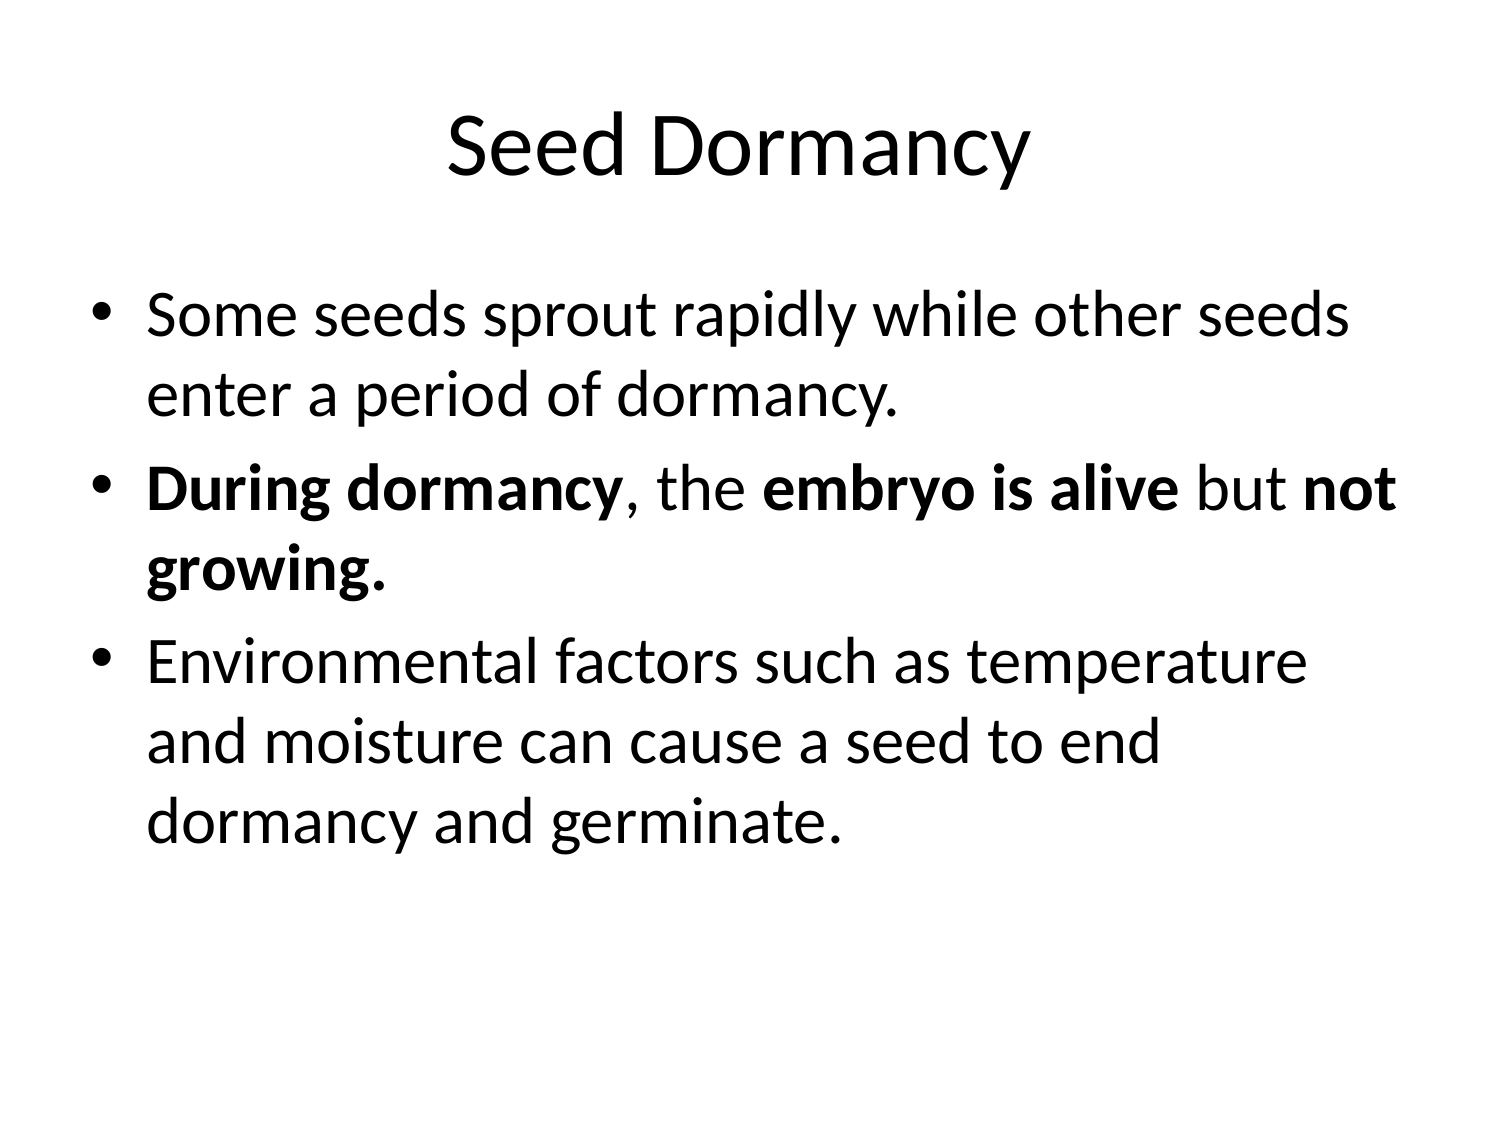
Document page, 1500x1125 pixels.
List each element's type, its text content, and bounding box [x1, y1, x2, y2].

list Some seeds sprout rapidly while other seeds enter a period of dormancy. During dormancy, the embryo is alive but not growing. Environmental factors such as temperature and moisture can cause a seed to end dormancy and germinate. [75, 262, 1425, 1005]
title Seed Dormancy [75, 45, 1425, 233]
